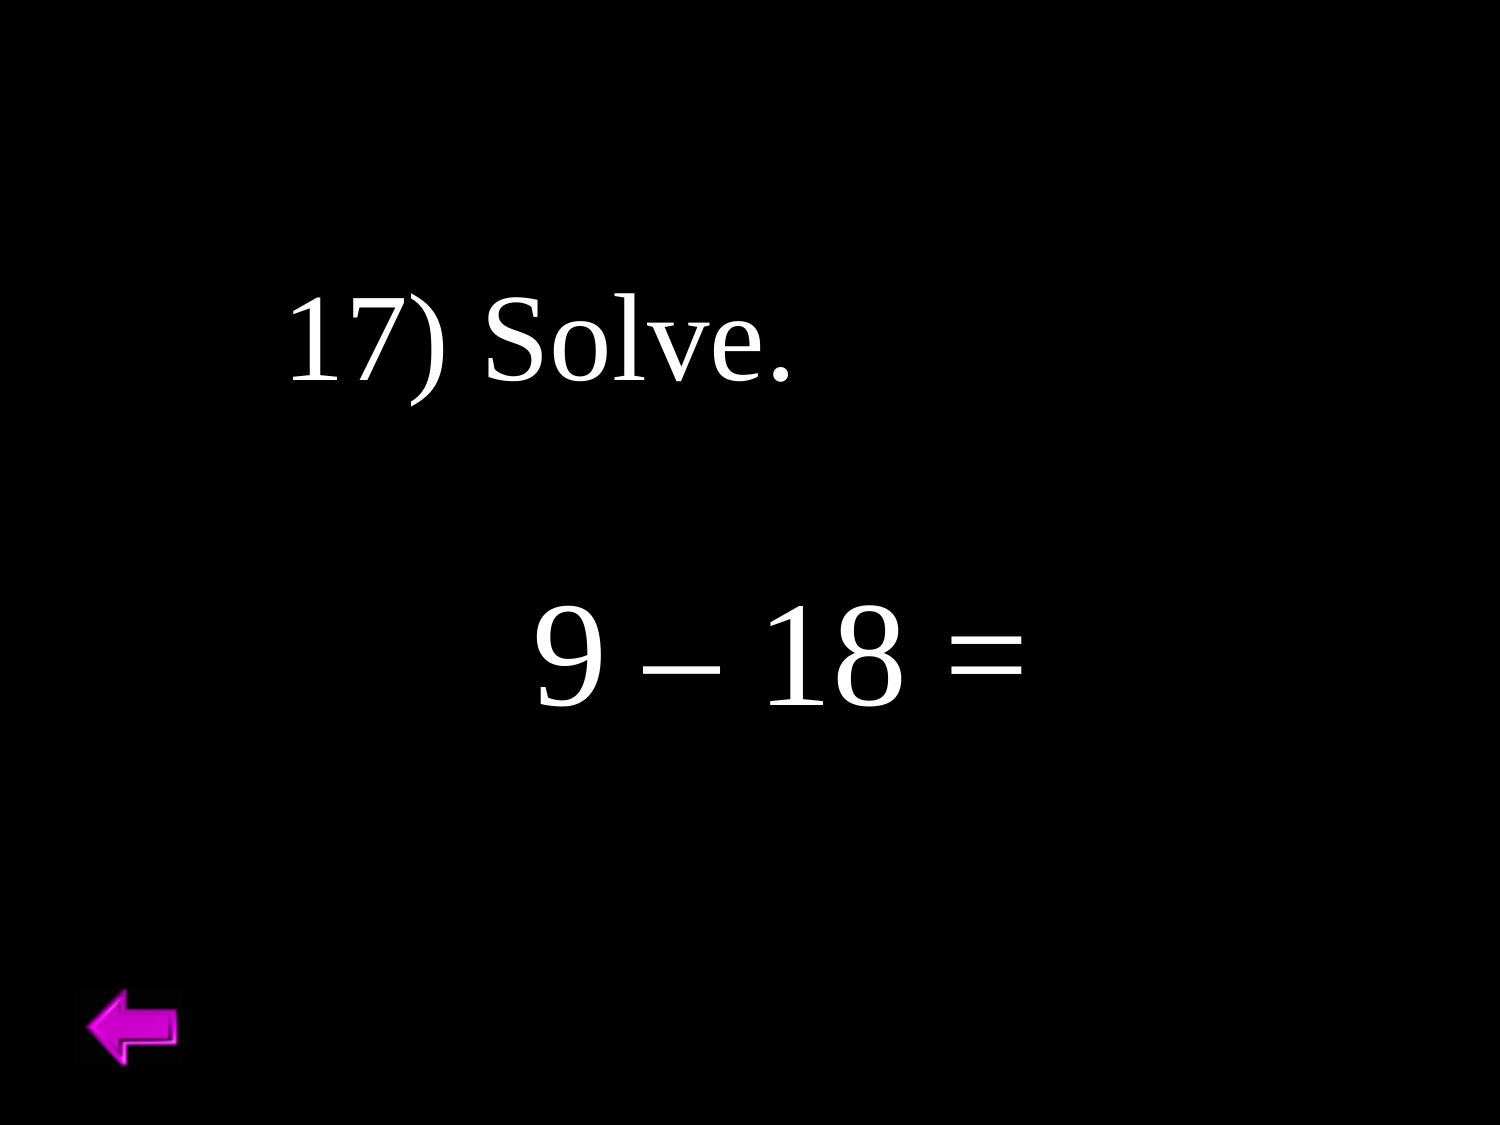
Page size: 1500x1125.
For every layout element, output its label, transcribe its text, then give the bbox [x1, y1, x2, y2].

picture [74, 987, 183, 1066]
text_box 17) Solve. 9 – 18 = [267, 247, 1082, 743]
